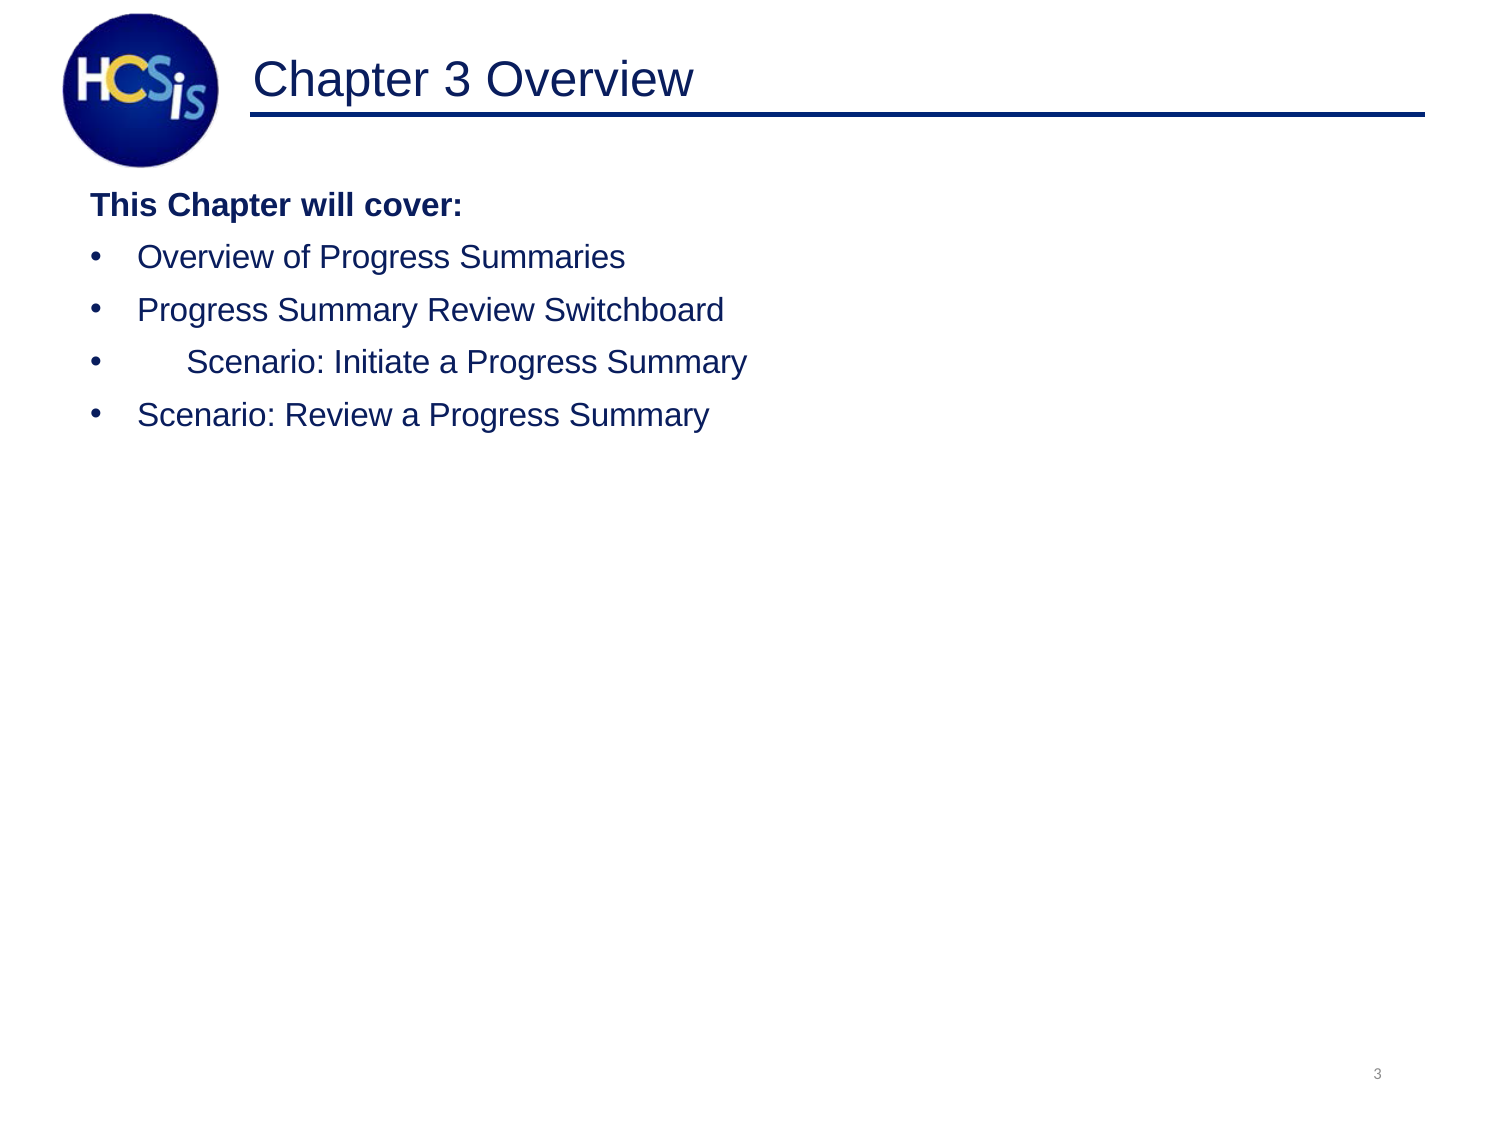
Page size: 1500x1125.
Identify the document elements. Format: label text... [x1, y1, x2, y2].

text_box This Chapter will cover: Overview of Progress Summaries Progress Summary Review Switchboard Scenario: Initiate a Progress Summary Scenario: Review a Progress Summary [87, 183, 1338, 486]
slide_number 3 [1059, 1042, 1397, 1103]
title Chapter 3 Overview [88, 45, 1412, 234]
picture [62, 13, 220, 169]
